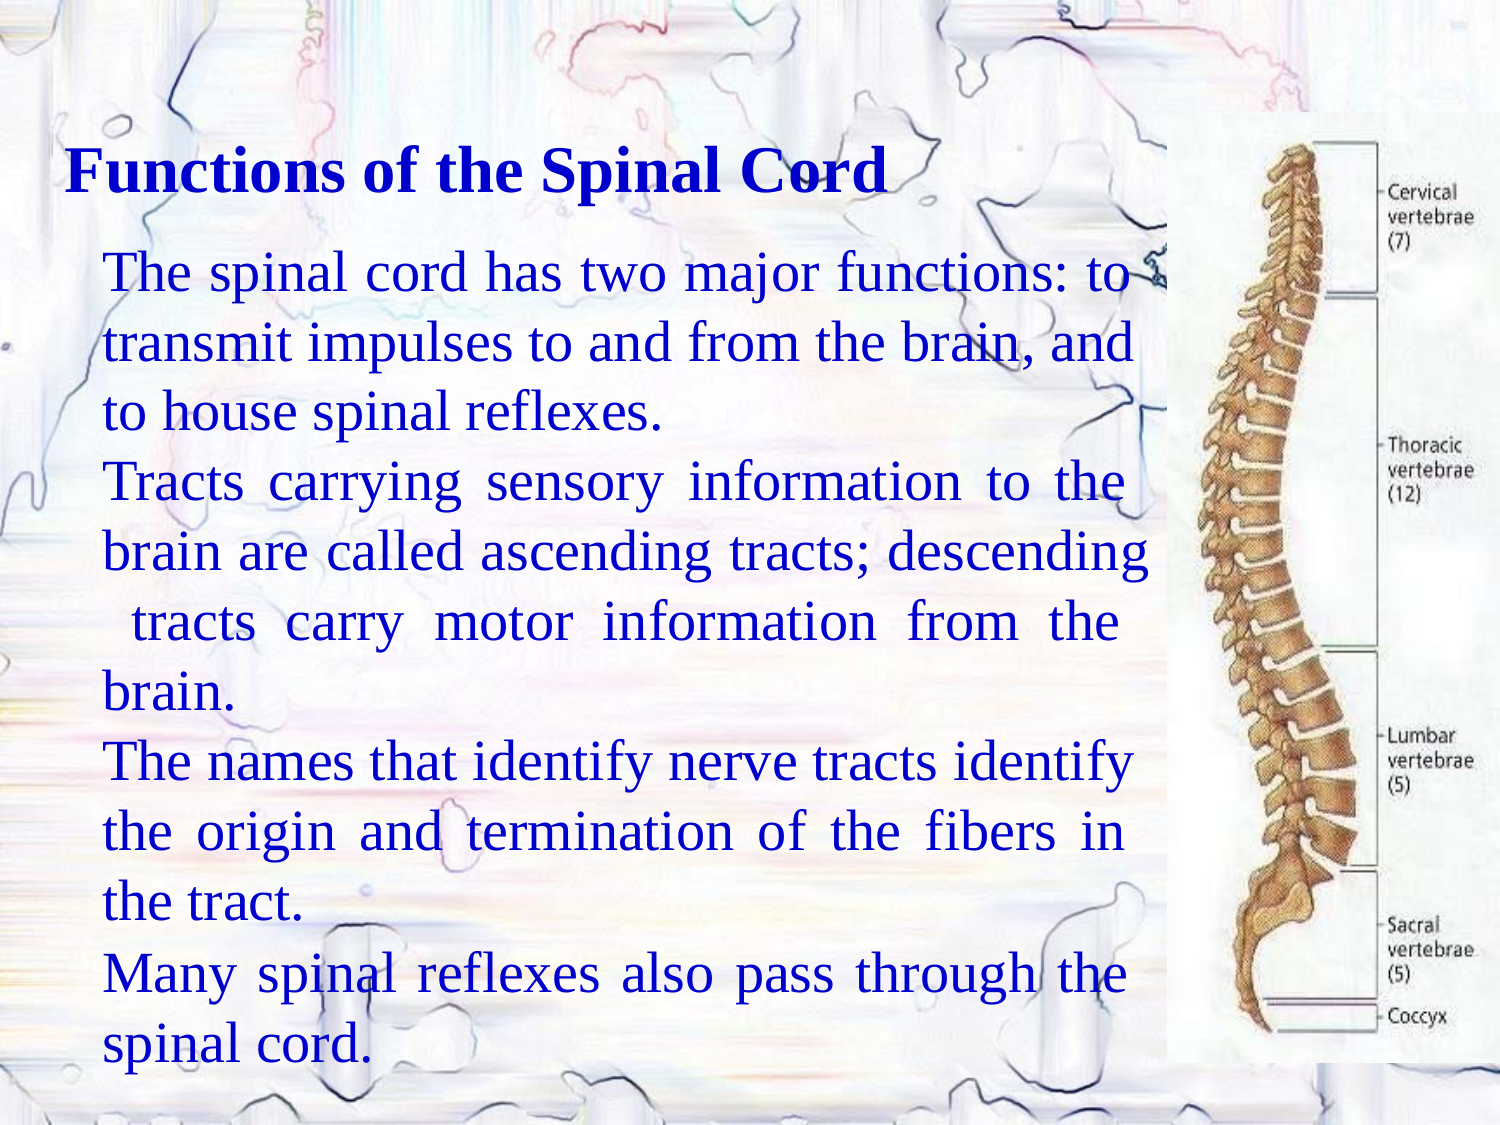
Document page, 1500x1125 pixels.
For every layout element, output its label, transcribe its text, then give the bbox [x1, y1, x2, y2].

picture [0, 0, 1500, 1125]
text_box The spinal cord has two major functions: to transmit impulses to and from the brain, and to house spinal reflexes. Tracts carrying sensory information to the brain are called ascending tracts; descending tracts carry motor information from the brain. The names that identify nerve tracts identify the origin and termination of the fibers in the tract. Many spinal reflexes also pass through the spinal cord. [100, 230, 1151, 1075]
title Functions of the Spinal Cord [62, 123, 893, 314]
text_box [1167, 112, 1500, 1063]
